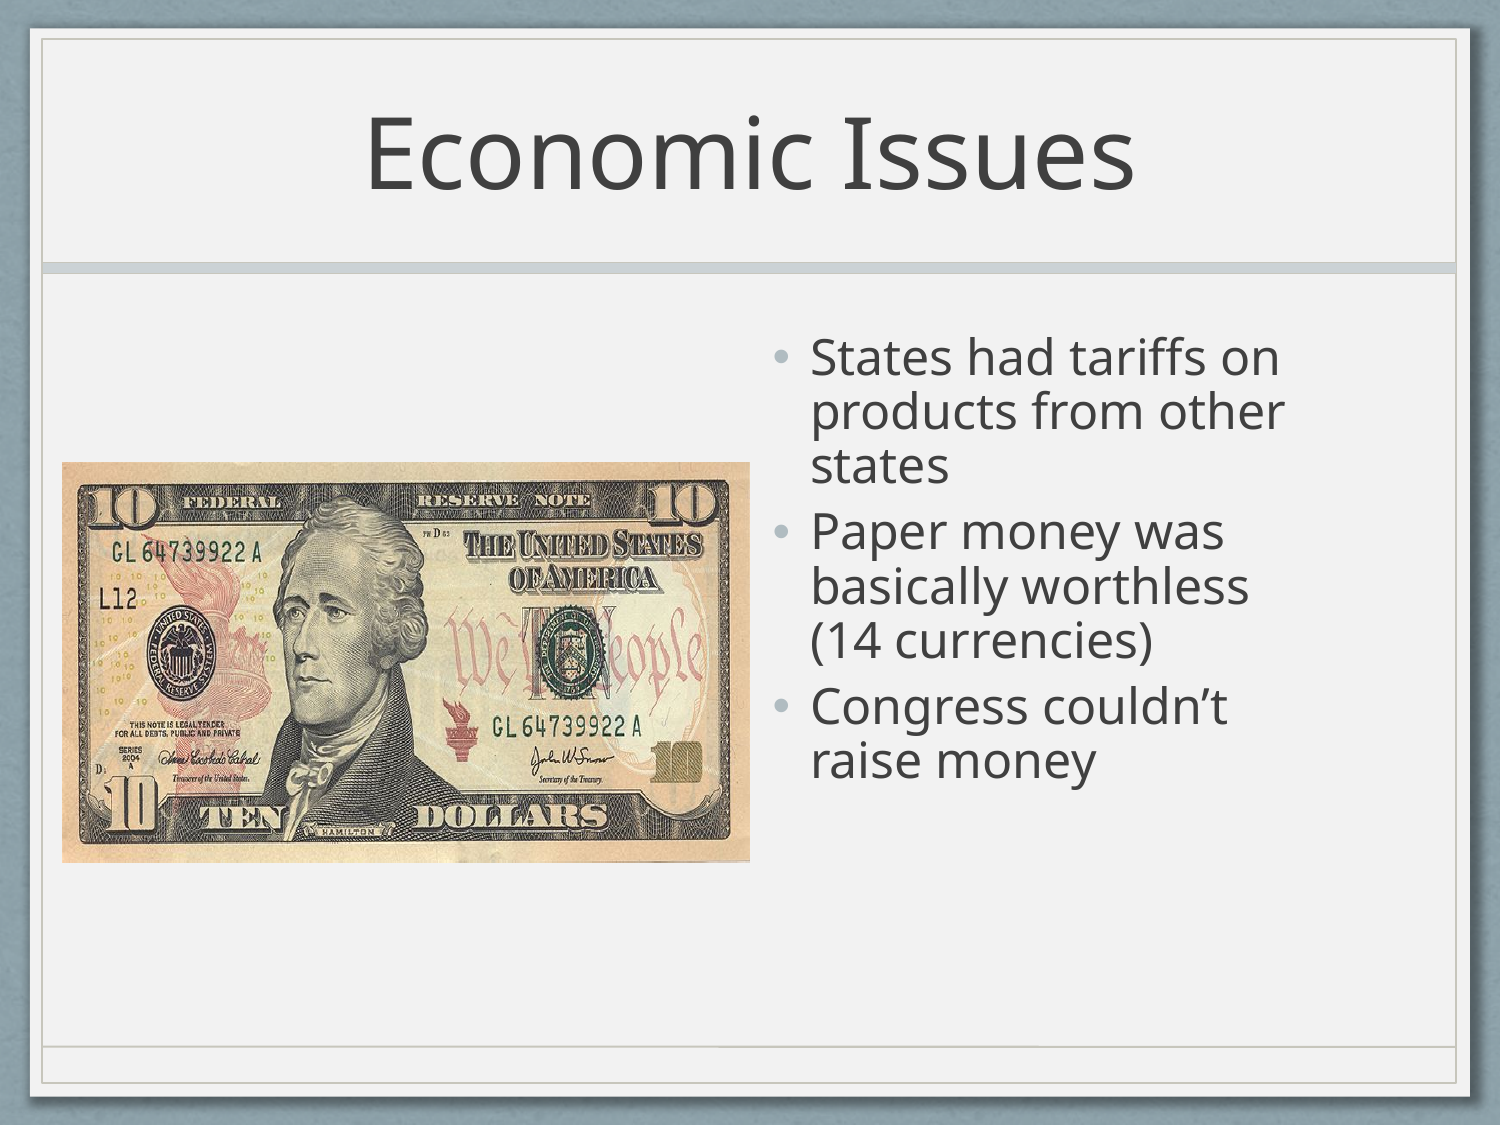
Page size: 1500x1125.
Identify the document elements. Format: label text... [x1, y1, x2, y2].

picture [61, 461, 751, 863]
list States had tariffs on products from other states Paper money was basically worthless (14 currencies) Congress couldn’t raise money [699, 324, 1351, 1063]
title Economic Issues [147, 39, 1353, 261]
